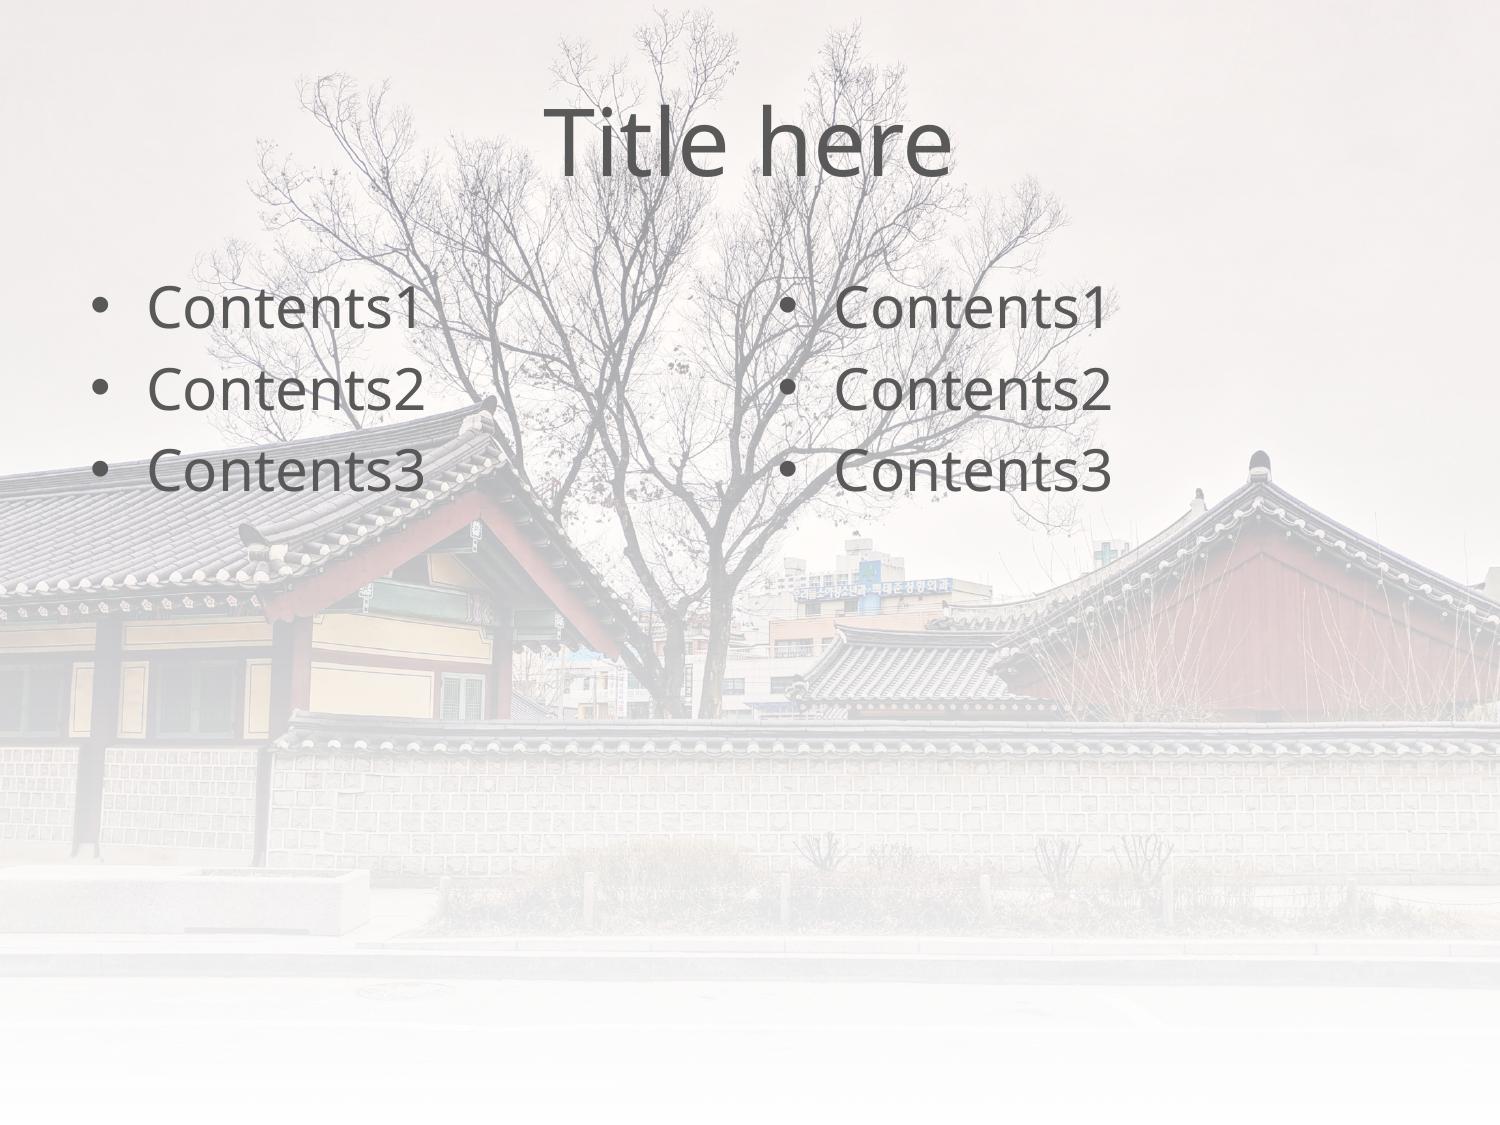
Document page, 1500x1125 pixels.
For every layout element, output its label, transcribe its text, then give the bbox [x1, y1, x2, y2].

text_box [0, 0, 1500, 1125]
list Contents1 Contents2 Contents3 [75, 262, 738, 1005]
list Contents1 Contents2 Contents3 [762, 262, 1425, 1005]
title Title here [75, 45, 1425, 233]
